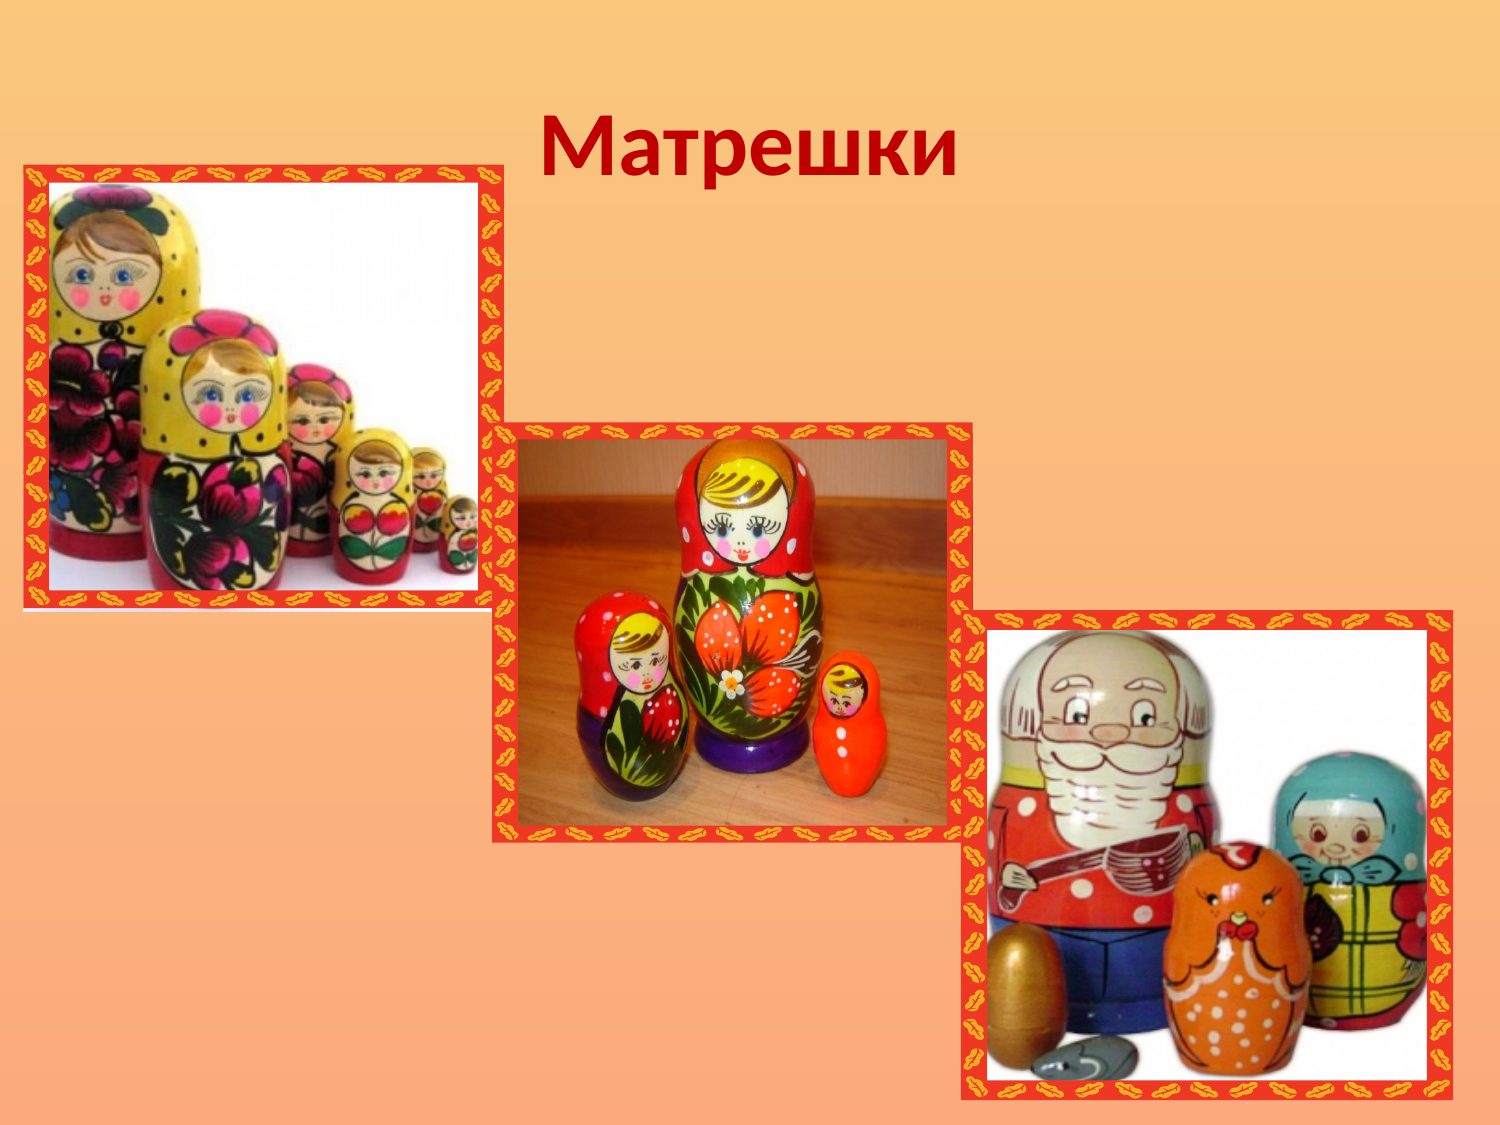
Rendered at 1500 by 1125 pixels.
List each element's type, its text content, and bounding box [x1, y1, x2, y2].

title Матрешки [75, 45, 1425, 233]
picture [23, 163, 1454, 1102]
